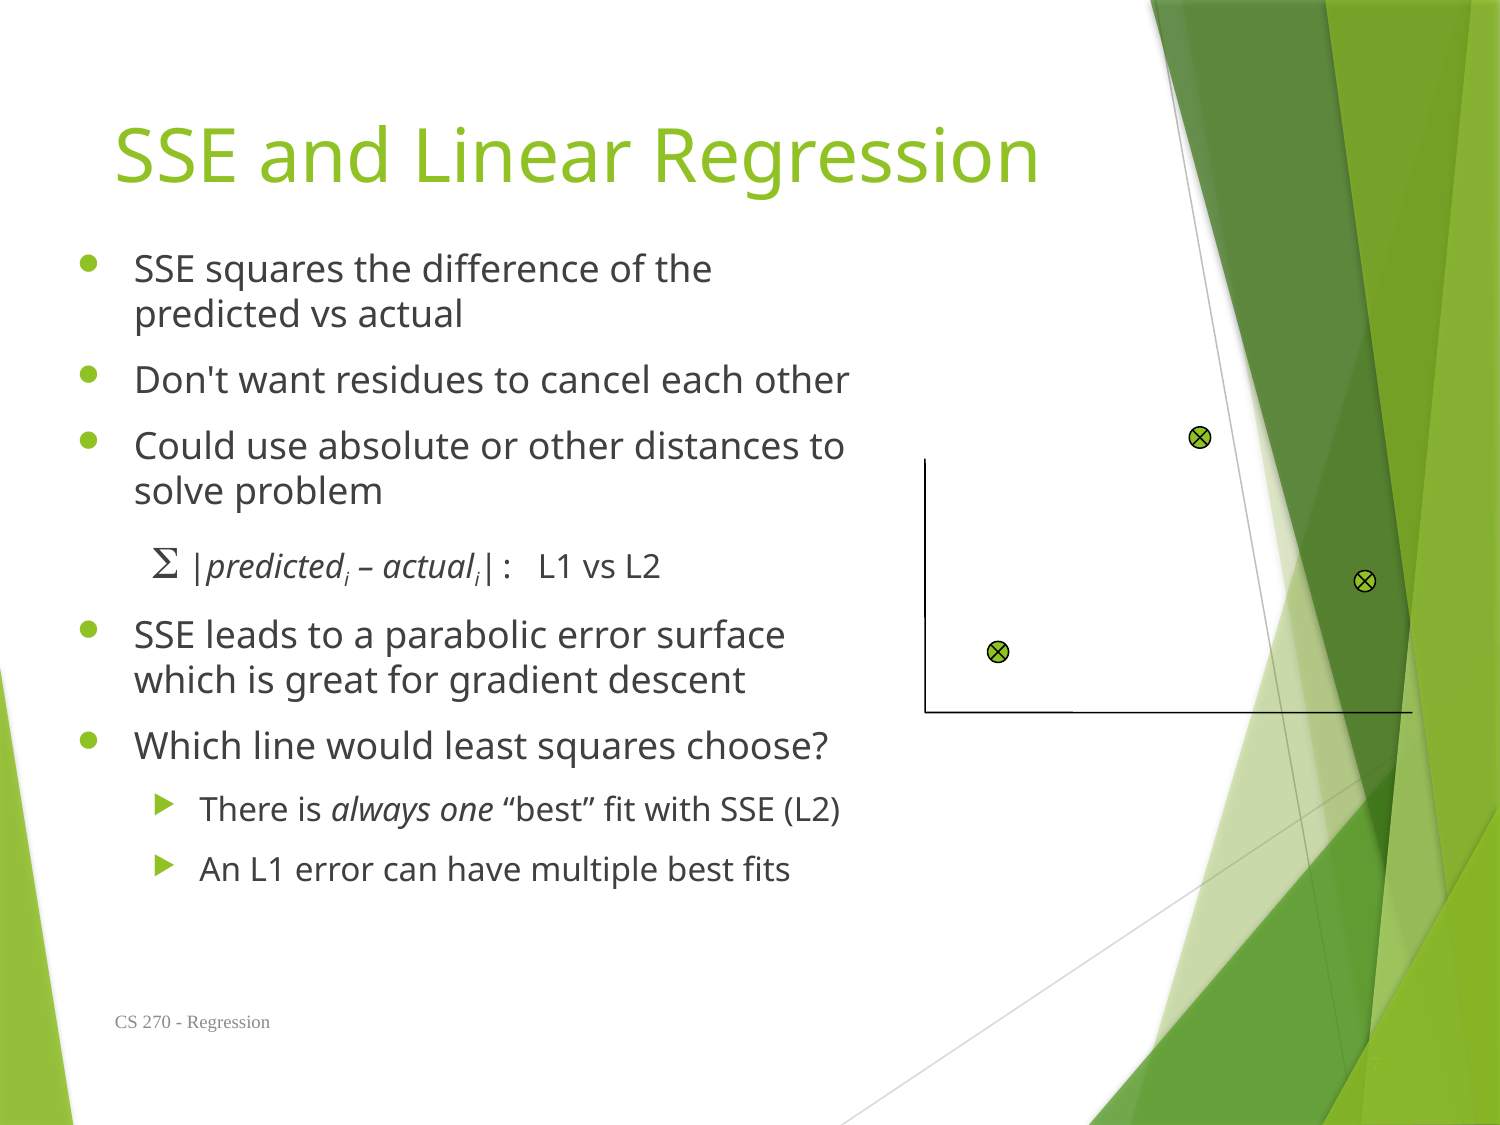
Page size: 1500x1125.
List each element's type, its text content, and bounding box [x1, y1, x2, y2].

slide_number 7 [1083, 1025, 1396, 1100]
text_box [1354, 570, 1376, 592]
text_box [1189, 426, 1211, 449]
text_box [987, 641, 1009, 663]
footer CS 270 - Regression [99, 991, 859, 1051]
list SSE squares the difference of the predicted vs actual Don't want residues to cancel each other Could use absolute or other distances to solve problem S |predictedi – actuali| : L1 vs L2 SSE leads to a parabolic error surface which is great for gradient descent Which line would least squares choose? There is always one “best” fit with SSE (L2) An L1 error can have multiple best fits [62, 237, 900, 1000]
title SSE and Linear Regression [99, 99, 1142, 317]
